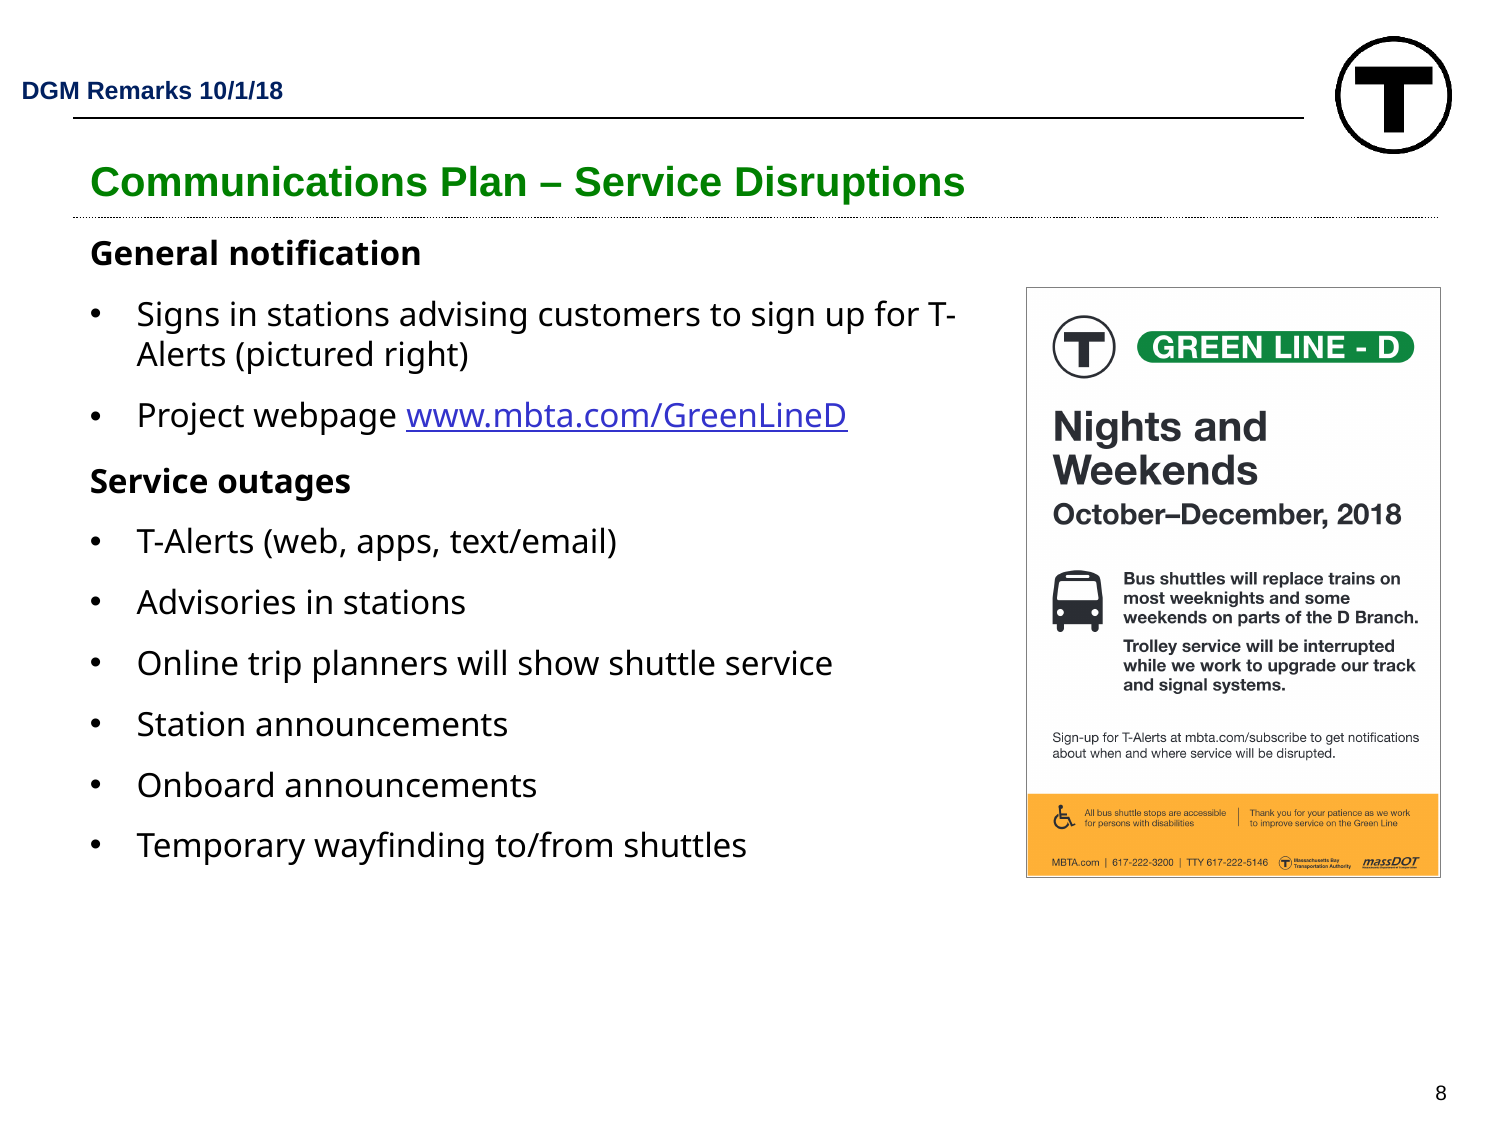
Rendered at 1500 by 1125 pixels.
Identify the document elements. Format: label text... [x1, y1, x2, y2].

picture [1025, 287, 1441, 877]
text_box General notification Signs in stations advising customers to sign up for T-Alerts (pictured right) Project webpage www.mbta.com/GreenLineD Service outages T-Alerts (web, apps, text/email) Advisories in stations Online trip planners will show shuttle service Station announcements Onboard announcements Temporary wayfinding to/from shuttles [75, 224, 1013, 1025]
text_box DGM Remarks 10/1/18 [6, 67, 412, 113]
title Communications Plan – Service Disruptions [75, 160, 1473, 213]
picture [1335, 36, 1452, 154]
